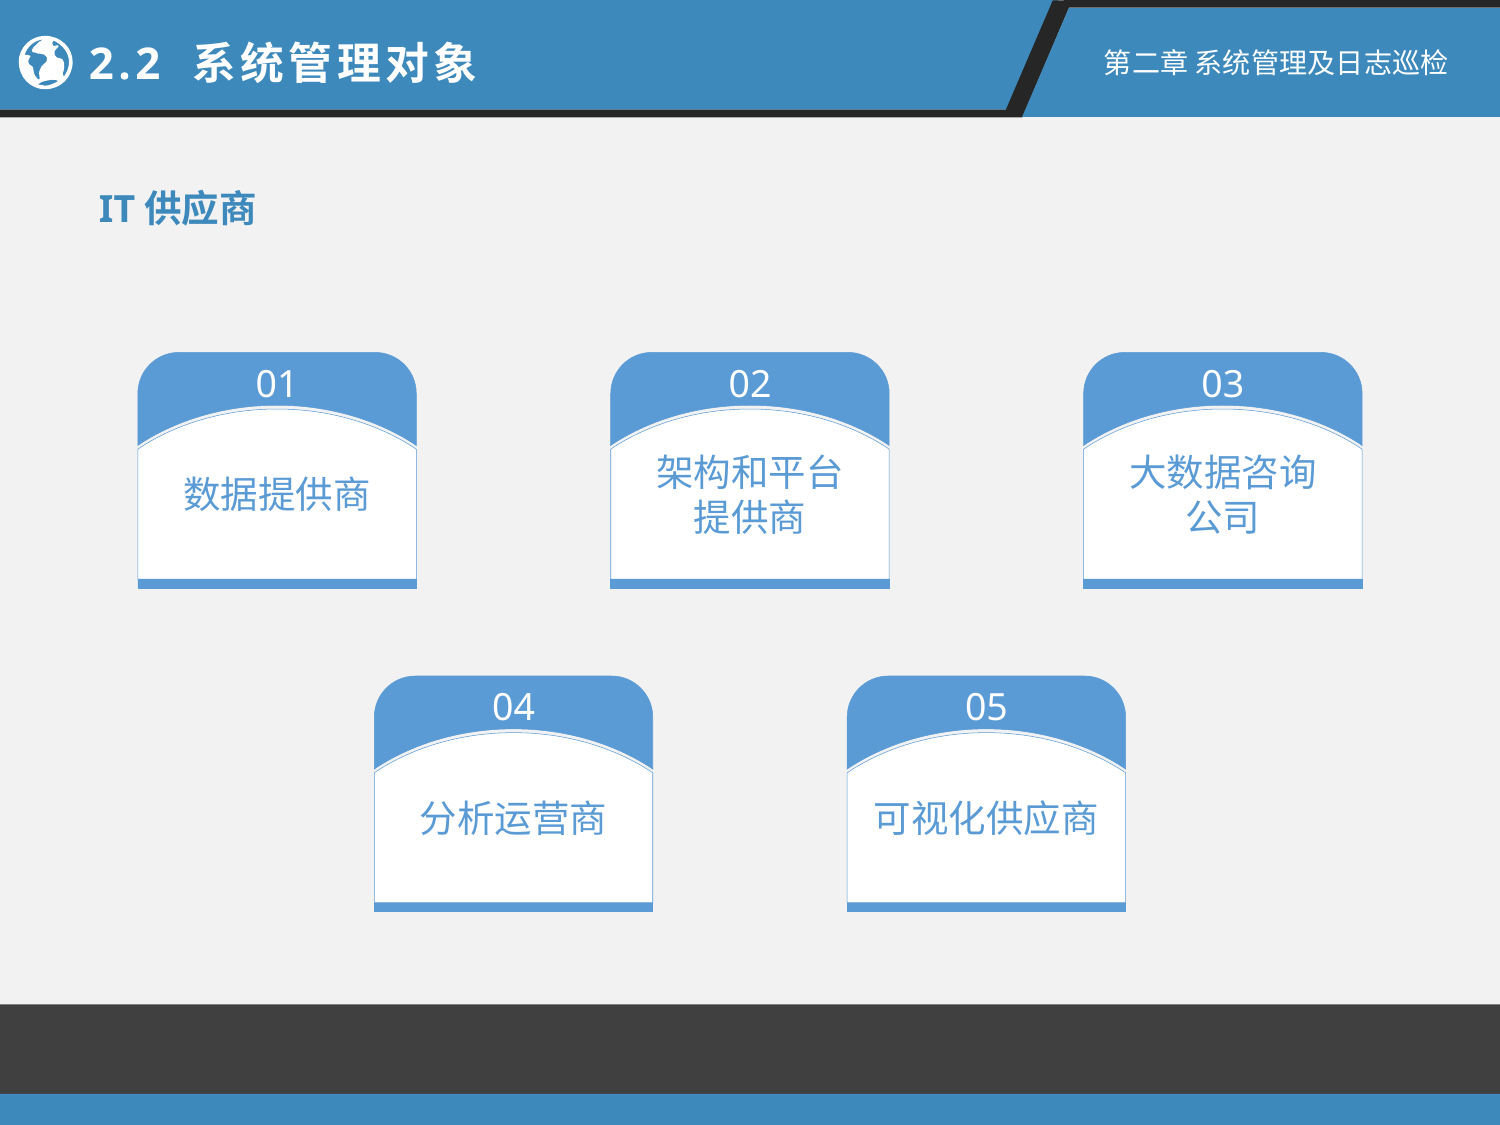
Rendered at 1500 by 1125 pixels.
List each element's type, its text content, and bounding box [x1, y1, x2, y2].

text_box [0, 1003, 1500, 1093]
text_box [374, 675, 653, 912]
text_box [847, 675, 1126, 912]
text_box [610, 352, 890, 588]
text_box [0, 1093, 1500, 1125]
text_box IT供应商 [84, 177, 272, 237]
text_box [1083, 352, 1363, 588]
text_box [137, 352, 417, 588]
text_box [0, 0, 1500, 118]
